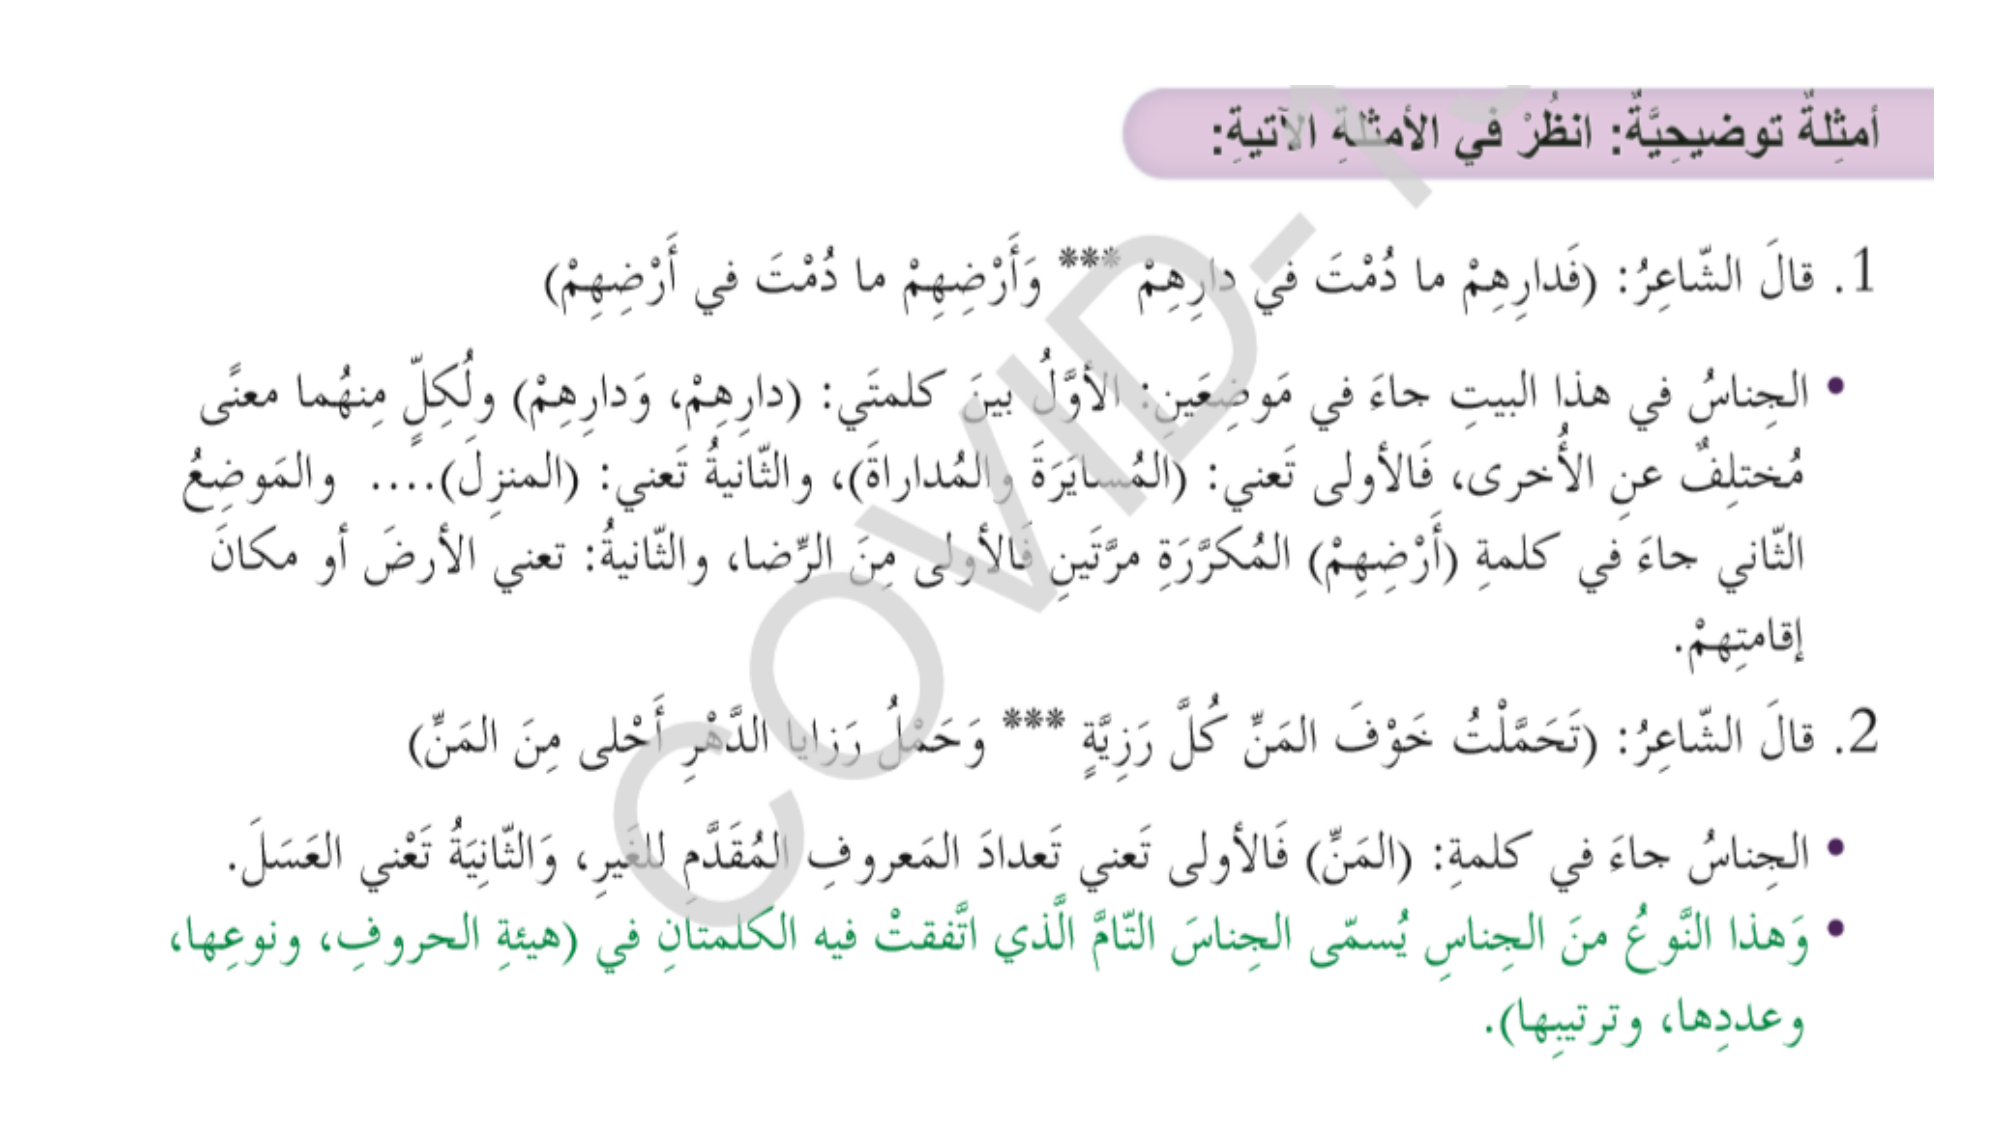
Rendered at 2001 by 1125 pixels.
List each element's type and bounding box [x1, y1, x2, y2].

picture [73, 85, 1934, 1069]
